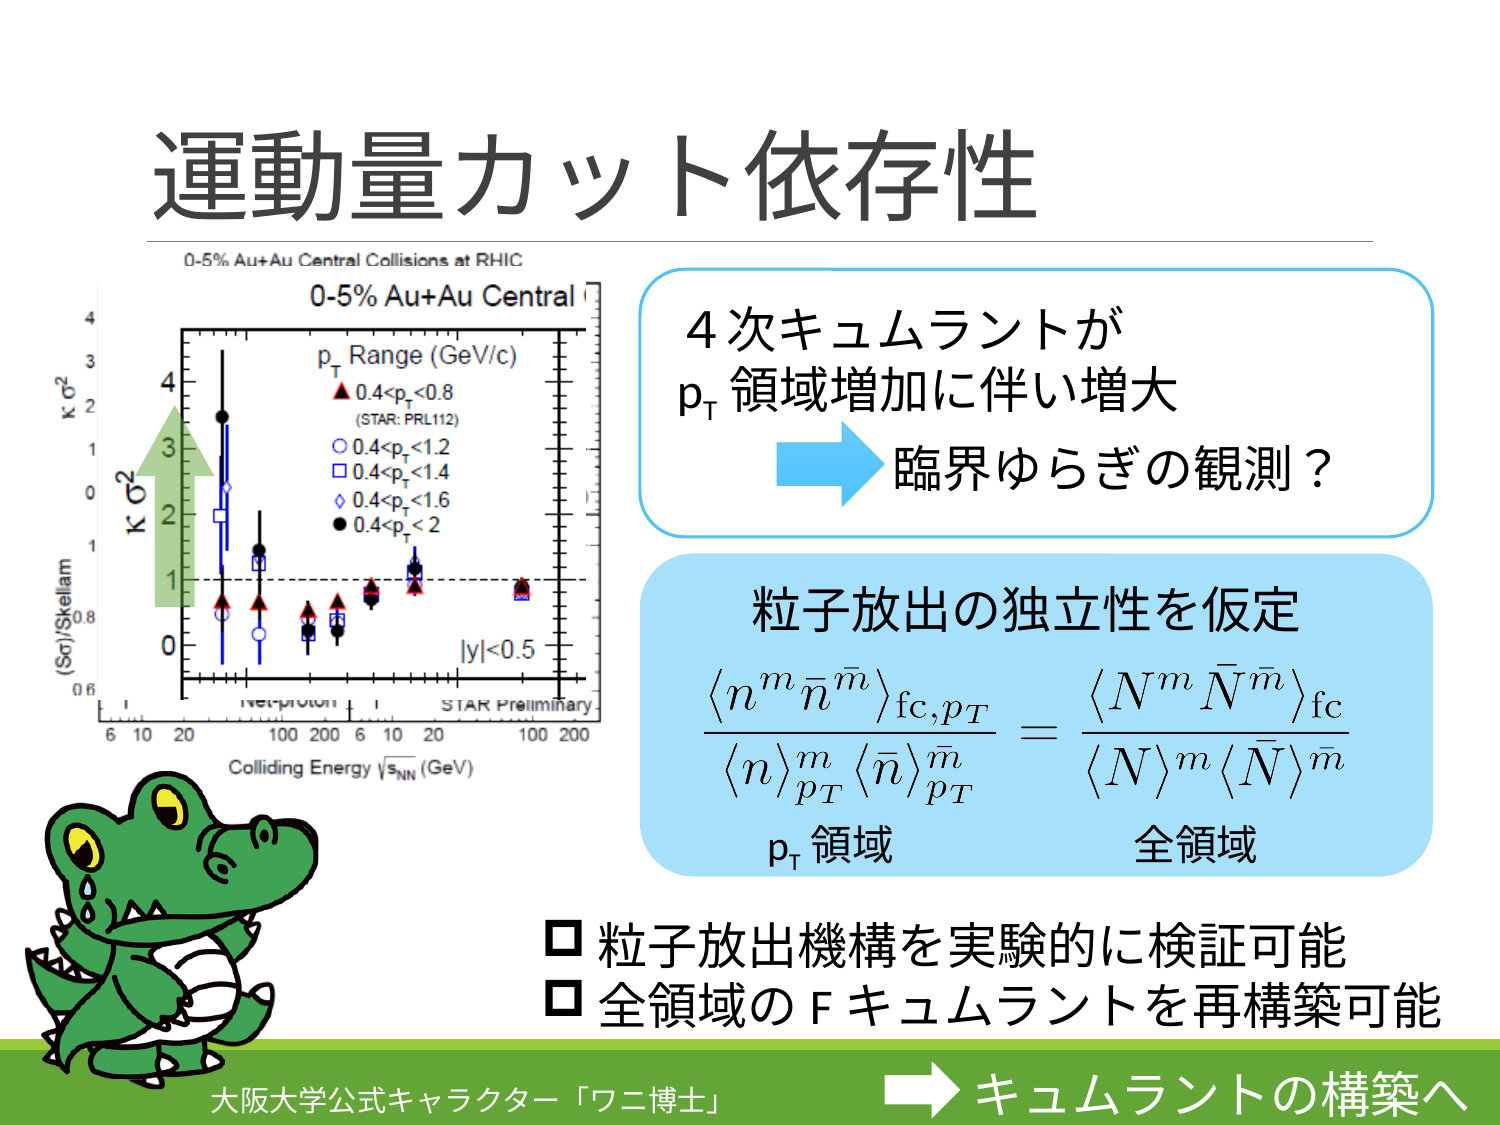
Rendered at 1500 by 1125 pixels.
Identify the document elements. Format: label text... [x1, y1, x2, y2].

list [40, 770, 319, 1080]
picture [43, 241, 623, 791]
text_box キュムラントの構築へ [958, 1056, 1486, 1125]
picture [24, 770, 319, 1090]
title 運動量カット依存性 [135, 3, 1373, 242]
text_box 粒子放出の独立性を仮定 [737, 571, 1317, 647]
text_box pT領域 [752, 811, 909, 883]
text_box ４次キュムラントが pT領域増加に伴い増大 [662, 290, 1195, 434]
text_box 粒子放出機構を実験的に検証可能 全領域のFキュムラントを再構築可能 [526, 907, 1457, 1042]
text_box [639, 553, 1433, 877]
text_box 大阪大学公式キャラクター「ワニ博士」 [196, 1074, 751, 1125]
text_box [776, 420, 885, 508]
text_box [639, 269, 1433, 537]
text_box [882, 1055, 964, 1124]
picture [704, 664, 1349, 805]
text_box 全領域 [1118, 811, 1274, 876]
text_box 臨界ゆらぎの観測？ [878, 430, 1358, 505]
